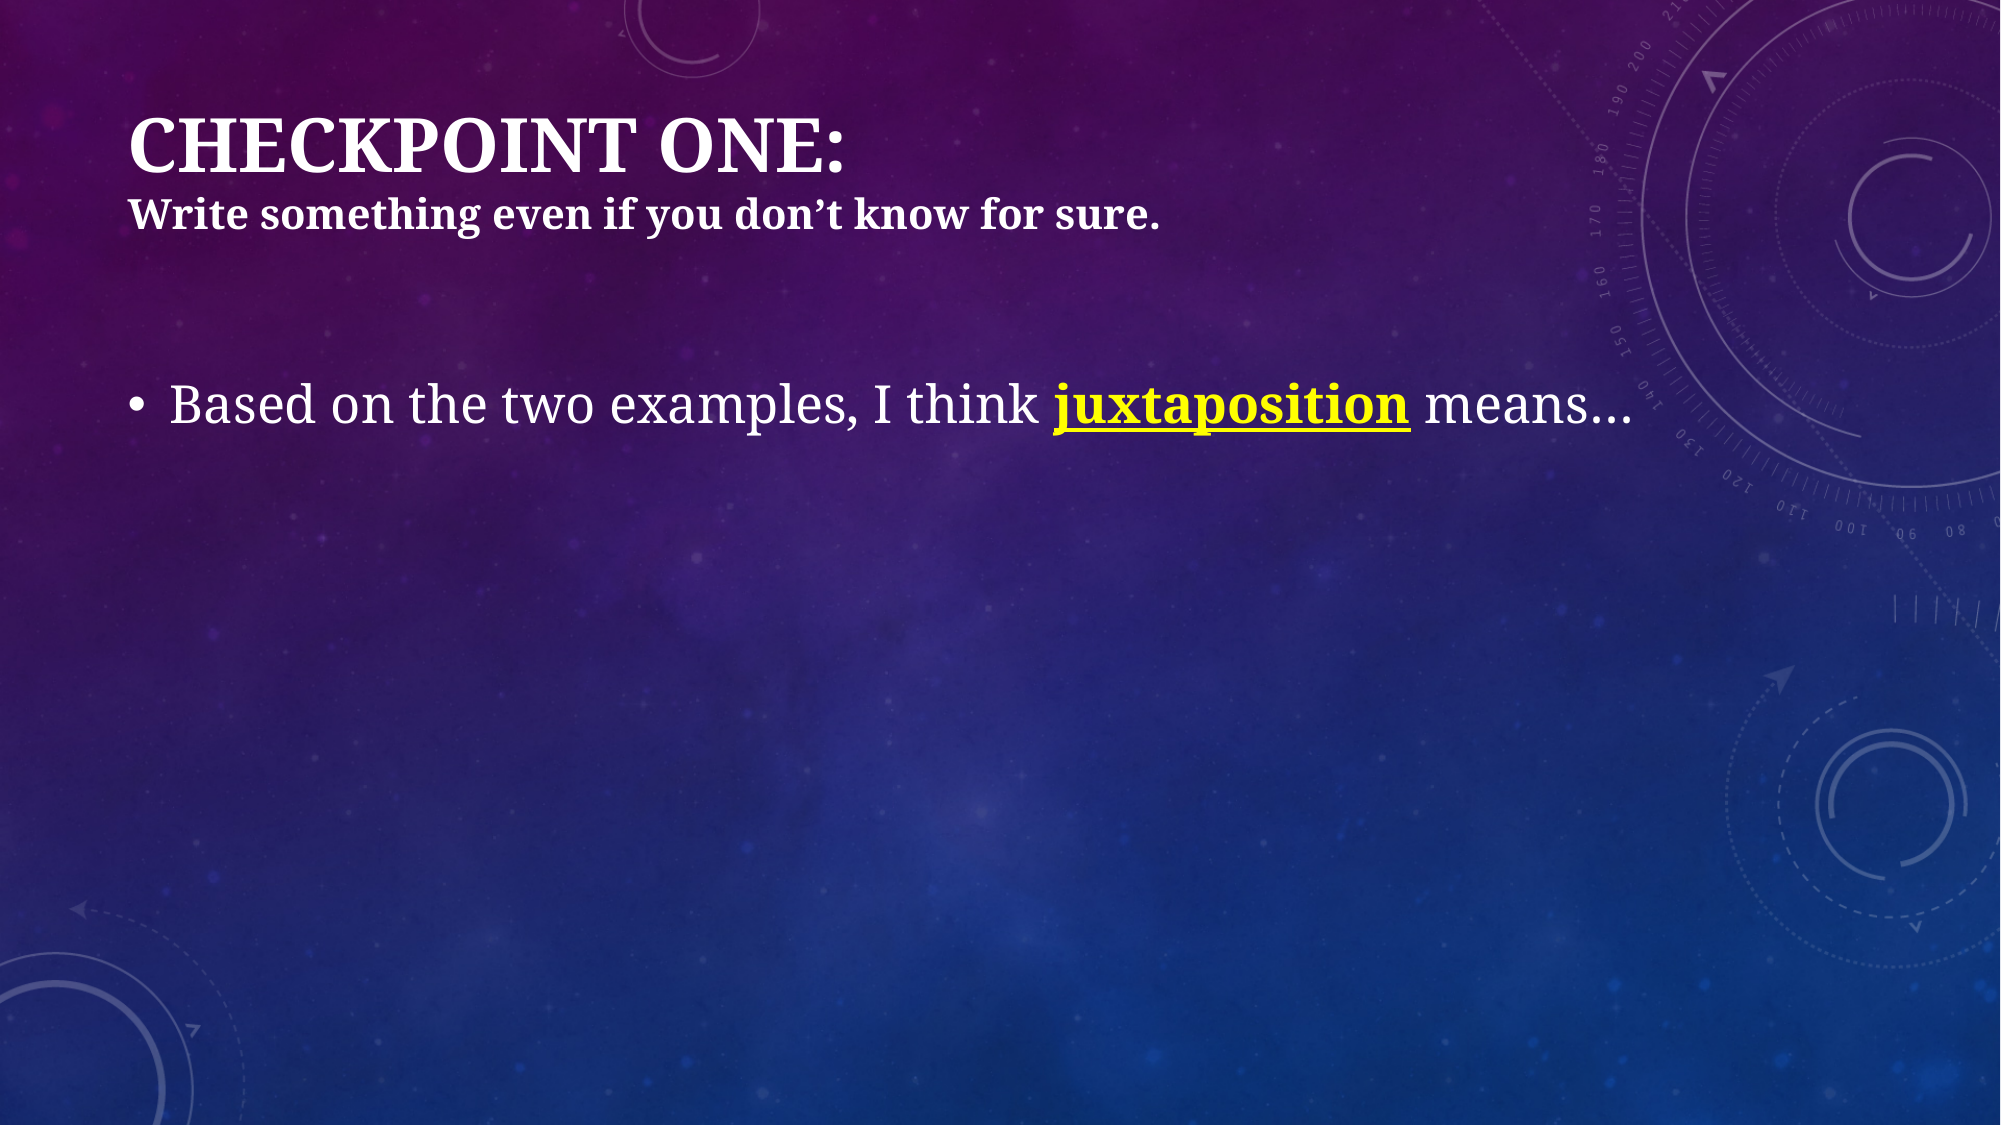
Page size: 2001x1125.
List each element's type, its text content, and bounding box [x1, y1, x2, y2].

picture [0, 0, 2001, 1125]
list Based on the two examples, I think juxtaposition means… [112, 364, 1775, 494]
title Checkpoint one: Write something even if you don’t know for sure. [112, 48, 1775, 288]
